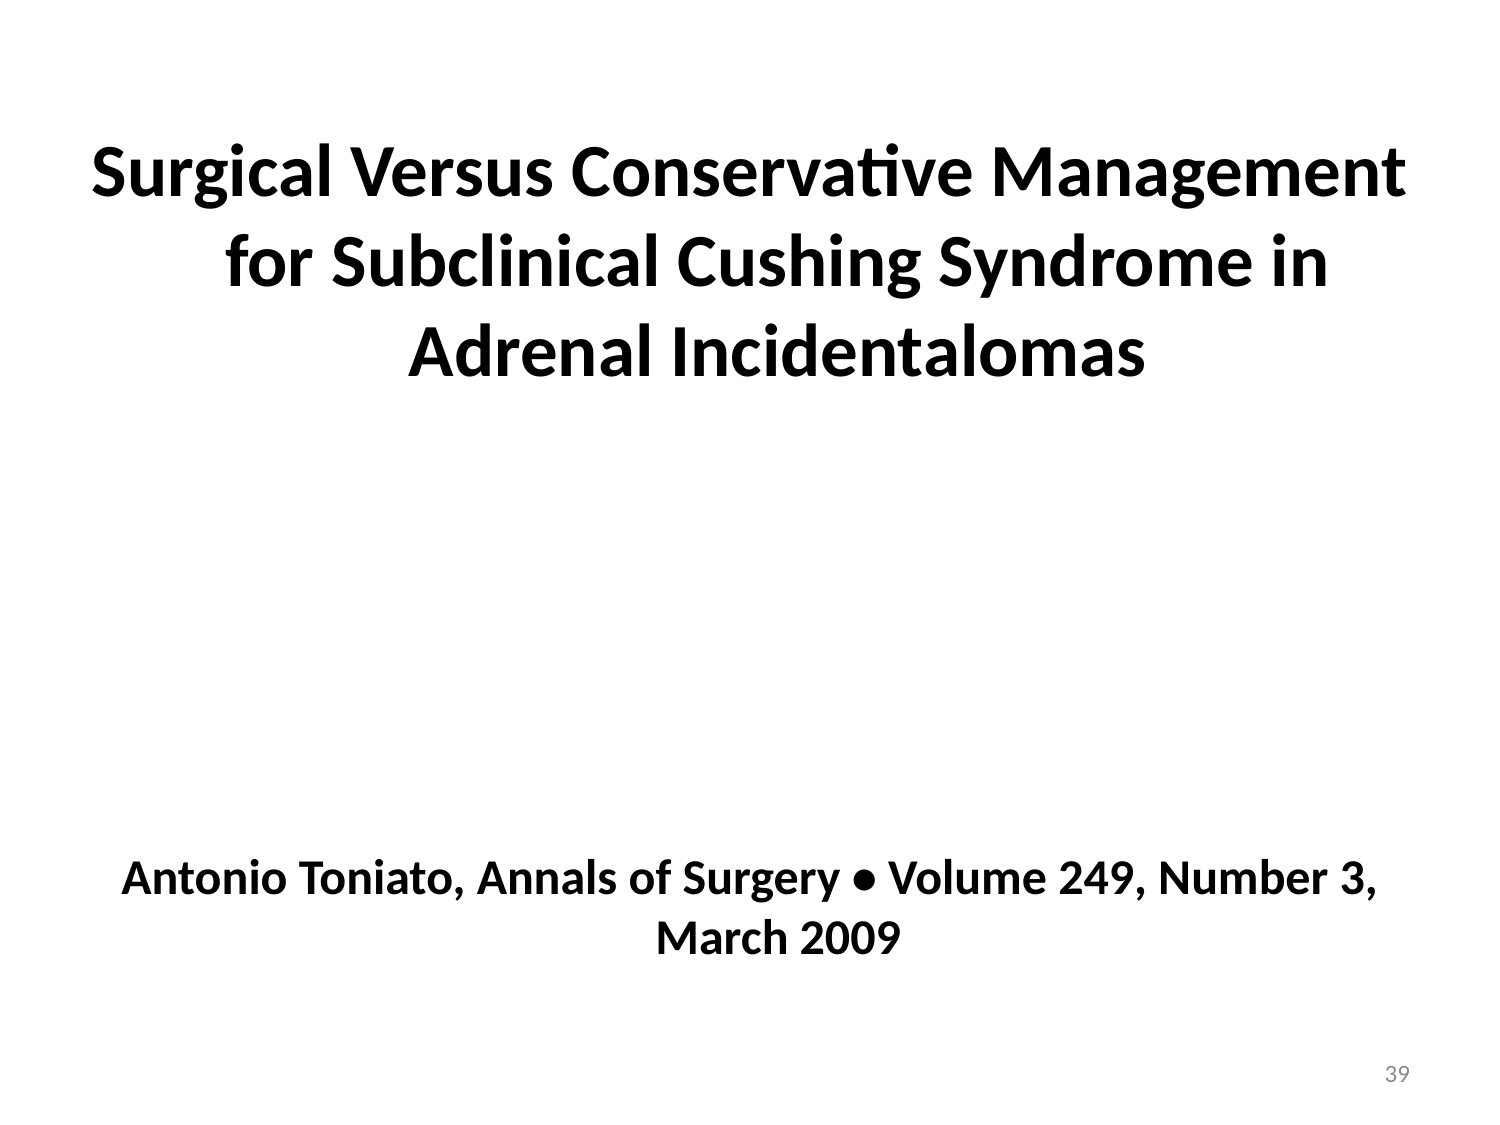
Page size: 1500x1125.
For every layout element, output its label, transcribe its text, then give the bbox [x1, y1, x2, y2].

slide_number 39 [1074, 1042, 1425, 1103]
list Surgical Versus Conservative Management for Subclinical Cushing Syndrome in Adrenal Incidentalomas Antonio Toniato, Annals of Surgery • Volume 249, Number 3, March 2009 [75, 113, 1425, 1005]
